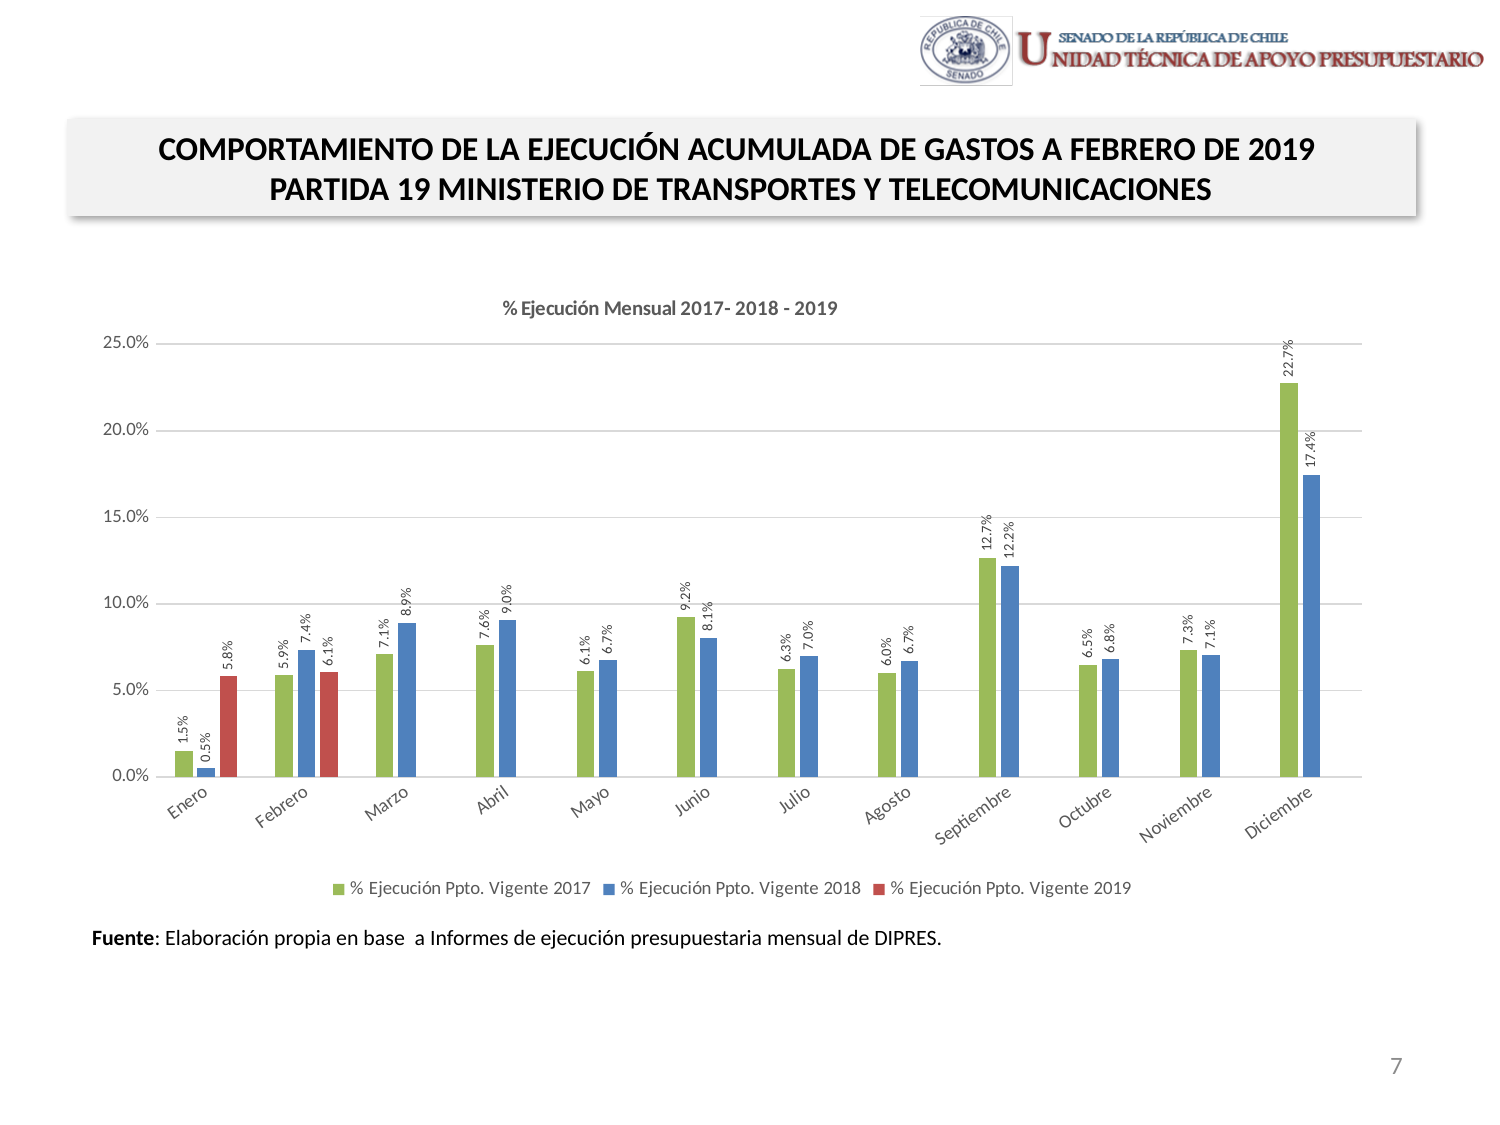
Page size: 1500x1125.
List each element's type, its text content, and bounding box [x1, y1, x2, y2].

picture [920, 5, 1499, 119]
footer Fuente: Elaboración propia en base a Informes de ejecución presupuestaria mensual de DIPRES. [77, 915, 1425, 976]
slide_number 7 [1067, 1035, 1418, 1095]
text_box COMPORTAMIENTO DE LA EJECUCIÓN ACUMULADA DE GASTOS A FEBRERO DE 2019 PARTIDA 19 MINISTERIO DE TRANSPORTES Y TELECOMUNICACIONES [67, 119, 1415, 216]
chart [76, 268, 1389, 906]
